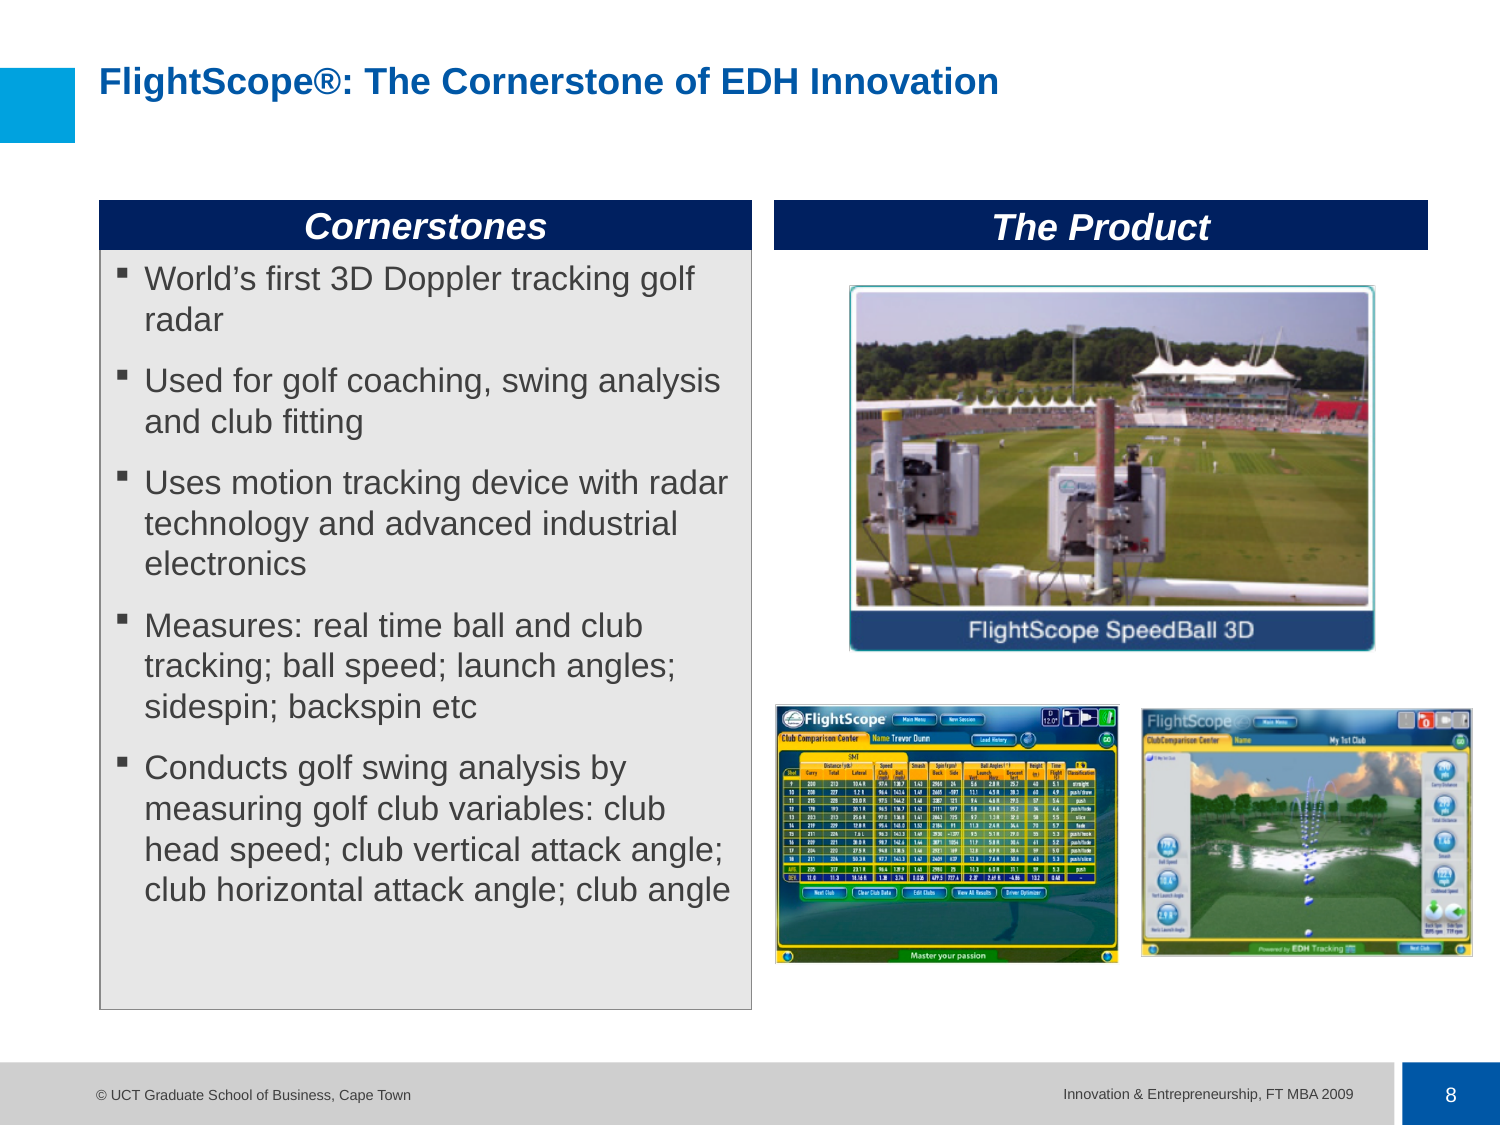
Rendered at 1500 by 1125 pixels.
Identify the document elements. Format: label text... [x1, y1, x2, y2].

picture [774, 703, 1122, 965]
title FlightScope®: The Cornerstone of EDH Innovation [98, 61, 1405, 162]
text_box World’s first 3D Doppler tracking golf radar Used for golf coaching, swing analysis and club fitting Uses motion tracking device with radar technology and advanced industrial electronics Measures: real time ball and club tracking; ball speed; launch angles; sidespin; backspin etc Conducts golf swing analysis by measuring golf club variables: club head speed; club vertical attack angle; club horizontal attack angle; club angle [99, 250, 752, 1010]
text_box Cornerstones [99, 200, 752, 250]
picture [847, 283, 1378, 655]
text_box The Product [774, 201, 1427, 250]
picture [1140, 706, 1475, 958]
